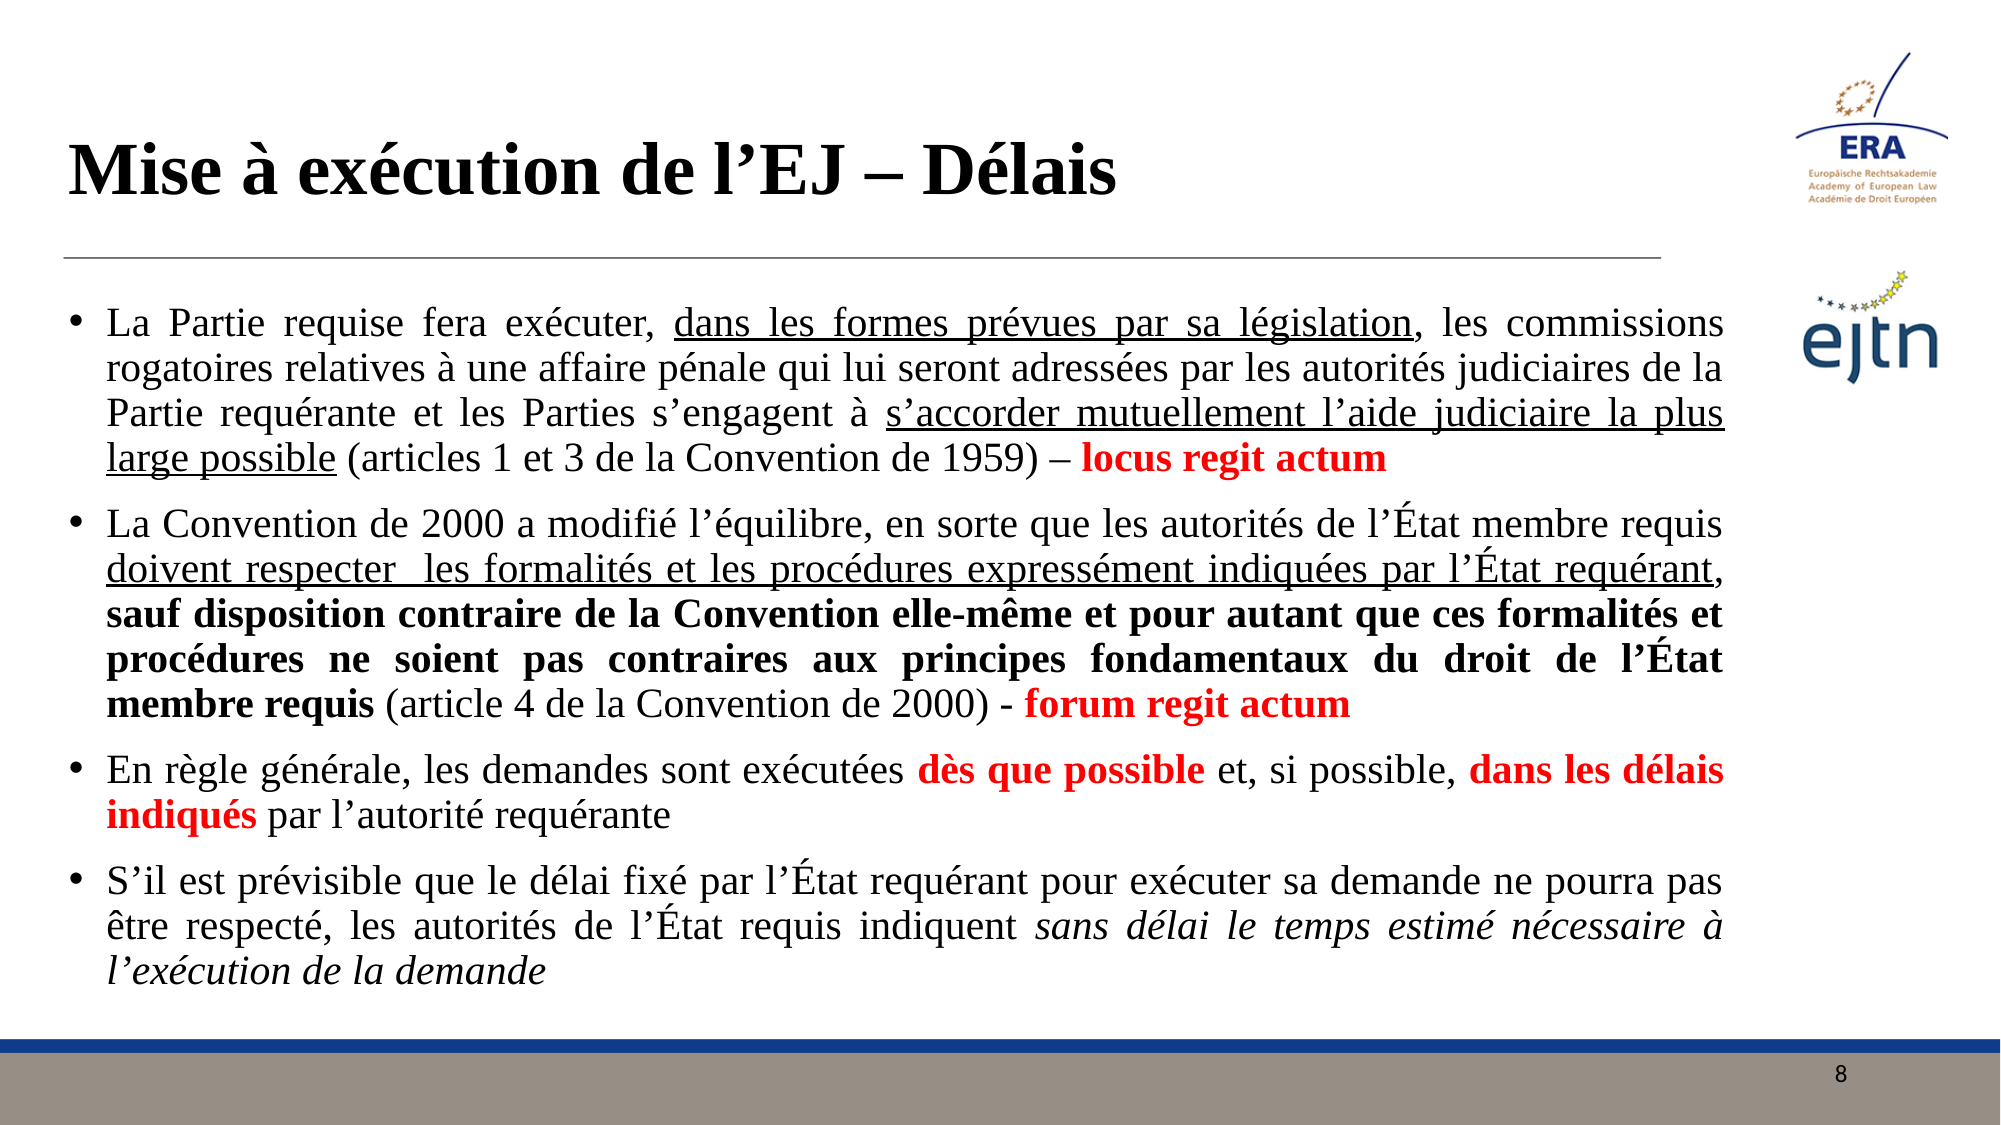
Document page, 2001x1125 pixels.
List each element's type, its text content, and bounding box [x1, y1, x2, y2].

title Mise à exécution de l’EJ – Délais [53, 76, 1843, 264]
picture [0, 0, 2001, 1125]
slide_number 8 [1412, 1042, 1863, 1103]
list La Partie requise fera exécuter, dans les formes prévues par sa législation, les commissions rogatoires relatives à une affaire pénale qui lui seront adressées par les autorités judiciaires de la Partie requérante et les Parties s’engagent à s’accorder mutuellement l’aide judiciaire la plus large possible (articles 1 et 3 de la Convention de 1959) – locus regit actum La Convention de 2000 a modifié l’équilibre, en sorte que les autorités de l’État membre requis doivent respecter les formalités et les procédures expressément indiquées par l’État requérant, sauf disposition contraire de la Convention elle-même et pour autant que ces formalités et procédures ne soient pas contraires aux principes fondamentaux du droit de l’État membre requis (article 4 de la Convention de 2000) - forum regit actum En règle générale, les demandes sont exécutées dès que possible et, si possible, dans les délais indiqués par l’autorité requérante S’il est prévisible que le délai fixé par l’État requérant pour exécuter sa demande ne pourra pas être respecté, les autorités de l’État requis indiquent sans délai le temps estimé nécessaire à l’exécution de la demande [53, 292, 1740, 1014]
